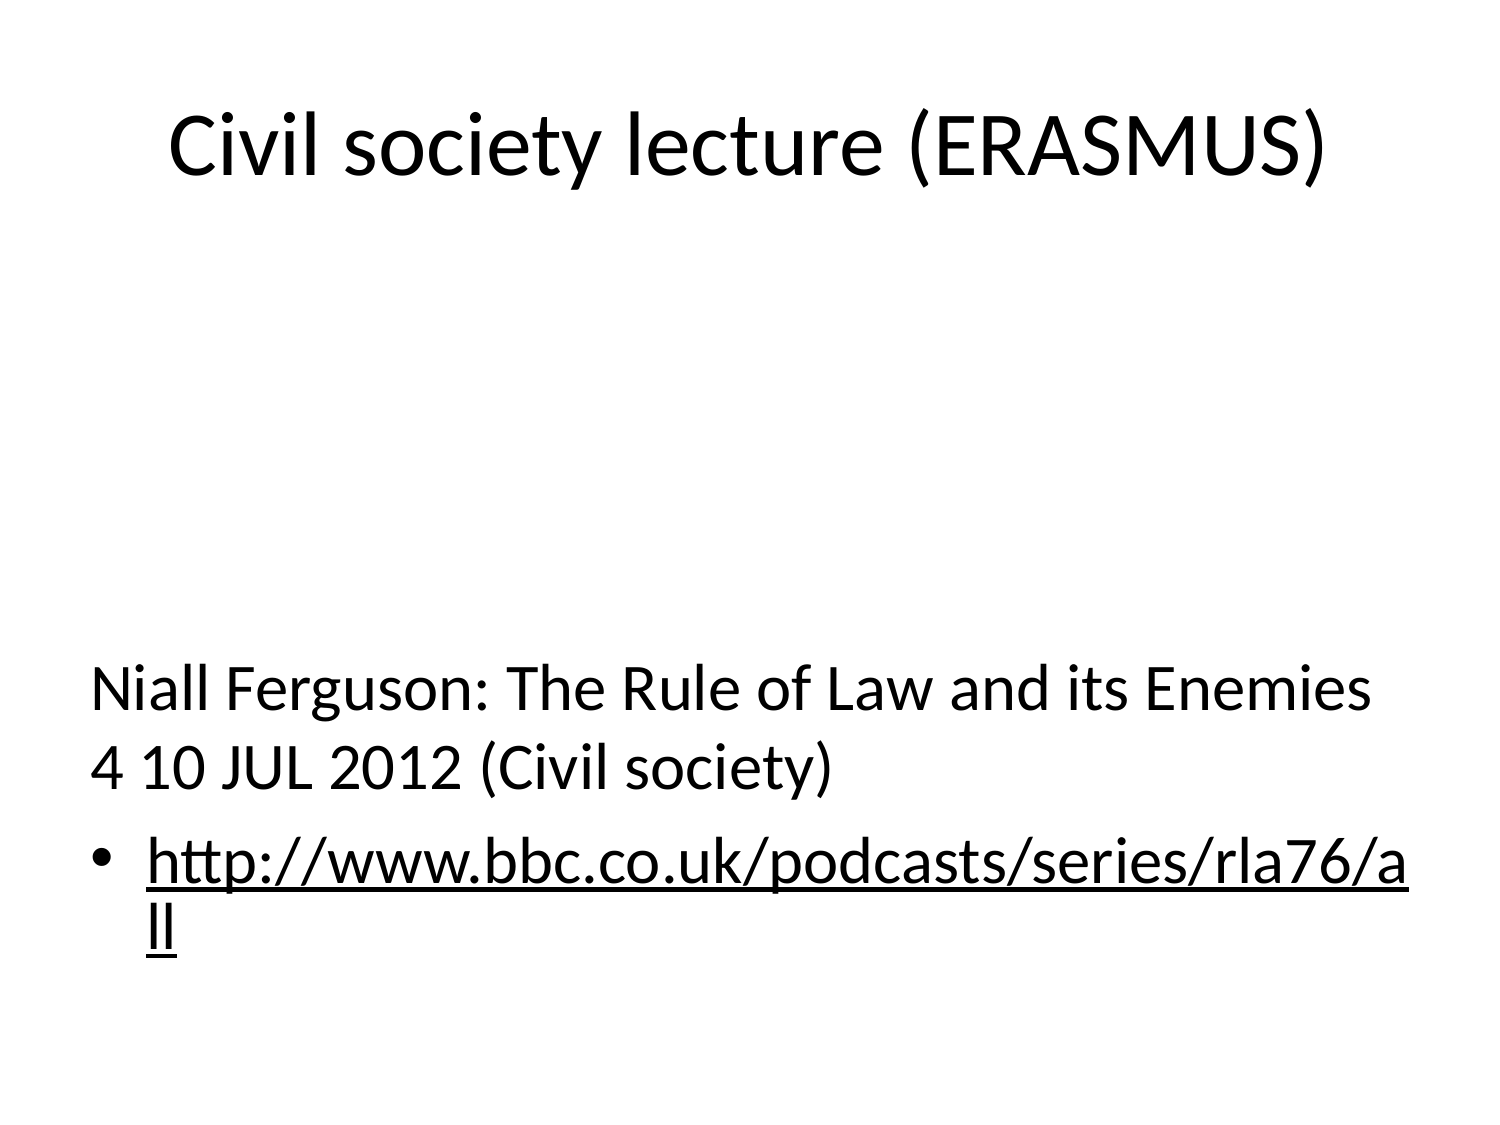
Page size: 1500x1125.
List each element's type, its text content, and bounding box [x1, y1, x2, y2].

title Civil society lecture (ERASMUS) [75, 45, 1425, 233]
list Niall Ferguson: The Rule of Law and its Enemies 4 10 JUL 2012 (Civil society) http://www.bbc.co.uk/podcasts/series/rla76/all [75, 262, 1425, 1005]
